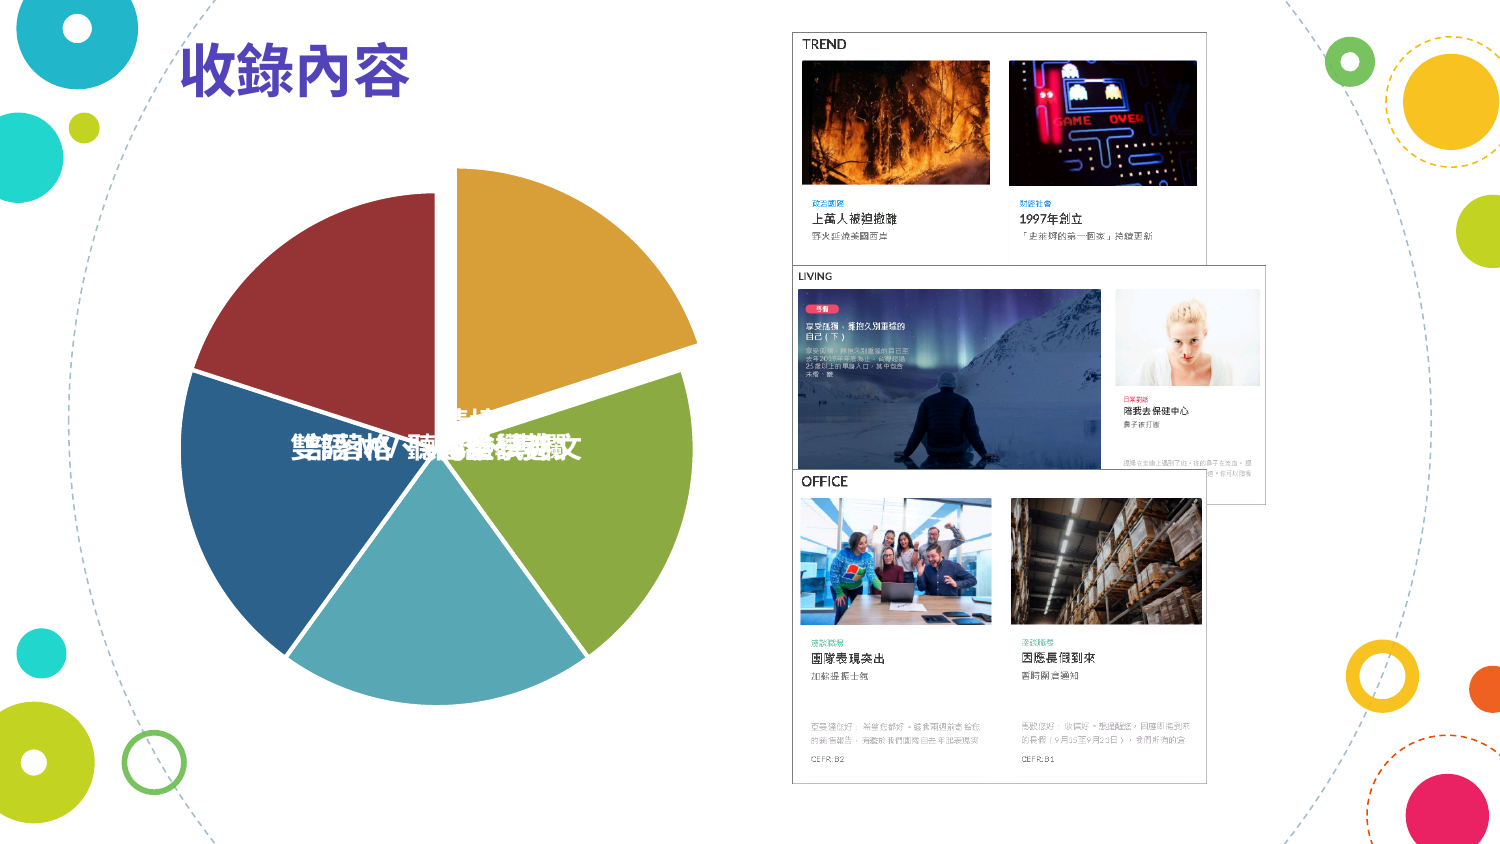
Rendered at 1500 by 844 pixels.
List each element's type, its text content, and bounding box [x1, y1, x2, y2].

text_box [137, 129, 755, 745]
picture [792, 31, 1266, 785]
text_box 收錄內容 [163, 13, 1029, 190]
